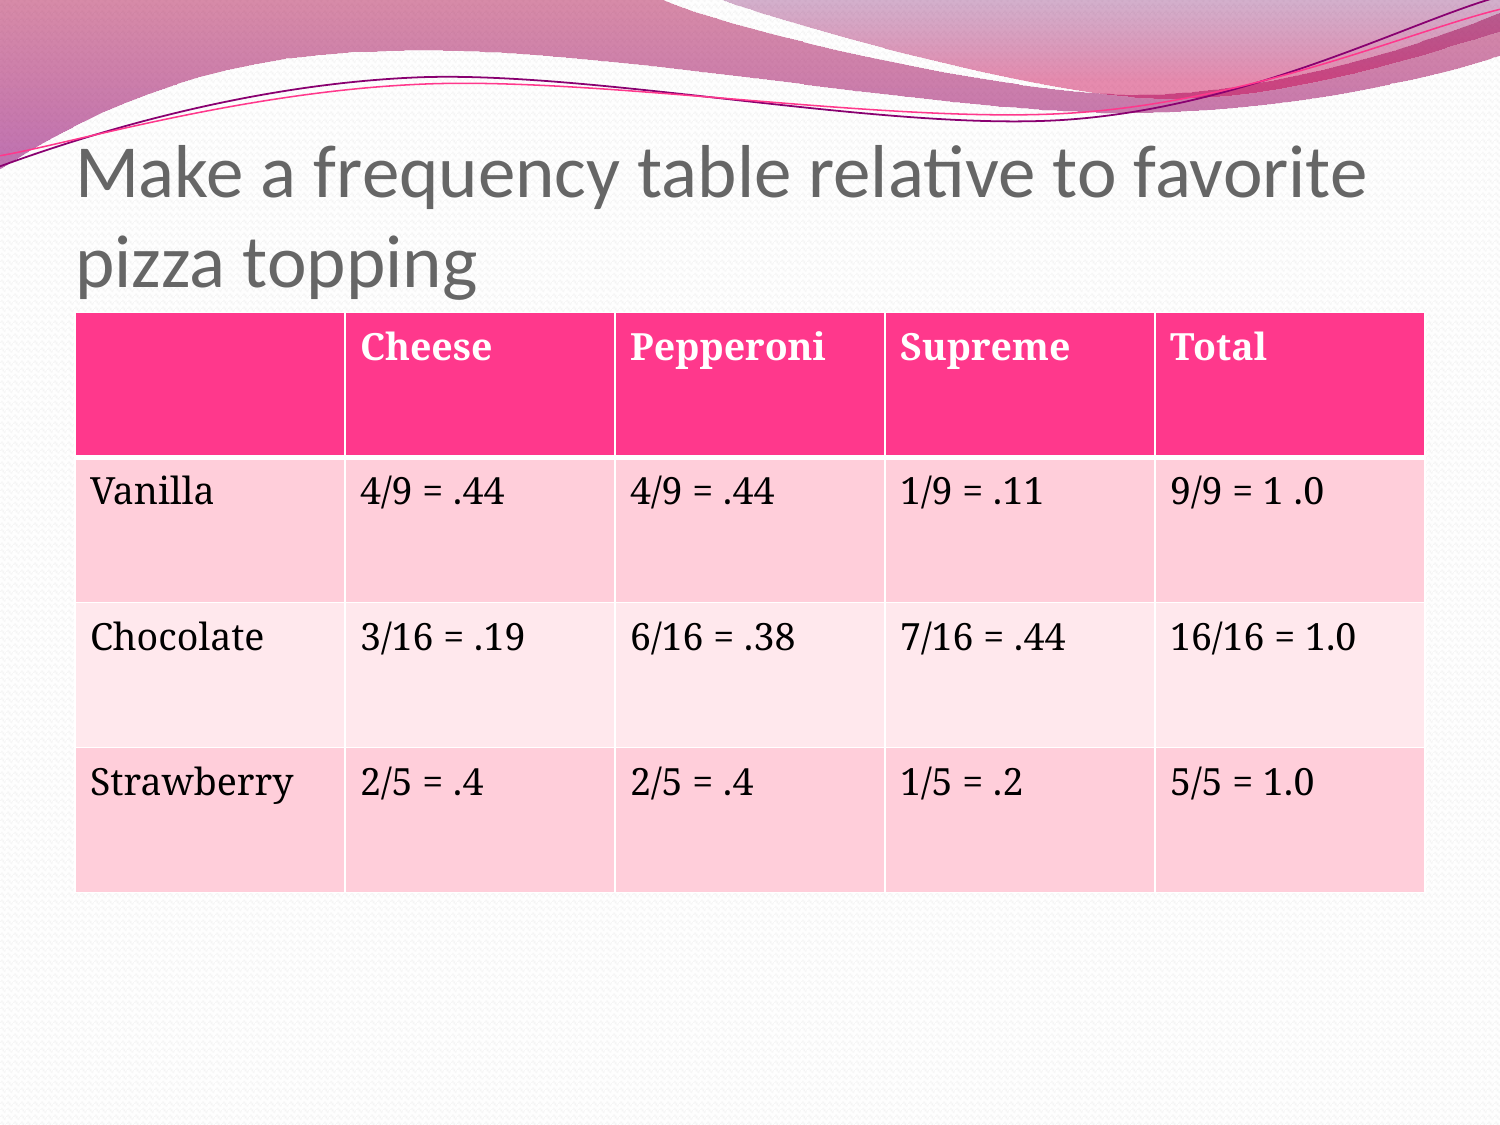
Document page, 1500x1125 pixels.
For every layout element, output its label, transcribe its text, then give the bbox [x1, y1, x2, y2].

table_cell 4/9 = .44 [346, 460, 614, 602]
table_header [76, 313, 344, 455]
table_header Cheese [346, 313, 614, 455]
table_header Total [1156, 313, 1424, 455]
table_header Pepperoni [616, 313, 884, 455]
table_cell Chocolate [76, 603, 344, 747]
table_cell 1/9 = .11 [886, 460, 1154, 602]
table_cell 7/16 = .44 [886, 603, 1154, 747]
title Make a frequency table relative to favorite pizza topping [75, 115, 1425, 303]
table_cell Strawberry [76, 748, 344, 892]
table_cell 16/16 = 1.0 [1156, 603, 1424, 747]
table_cell 1/5 = .2 [886, 748, 1154, 892]
table_cell 2/5 = .4 [616, 748, 884, 892]
table_cell 4/9 = .44 [616, 460, 884, 602]
table_header Supreme [886, 313, 1154, 455]
table_cell 5/5 = 1.0 [1156, 748, 1424, 892]
table_cell 6/16 = .38 [616, 603, 884, 747]
table_cell 9/9 = 1 .0 [1156, 460, 1424, 602]
table_cell 2/5 = .4 [346, 748, 614, 892]
table_cell Vanilla [76, 460, 344, 602]
table_cell 3/16 = .19 [346, 603, 614, 747]
